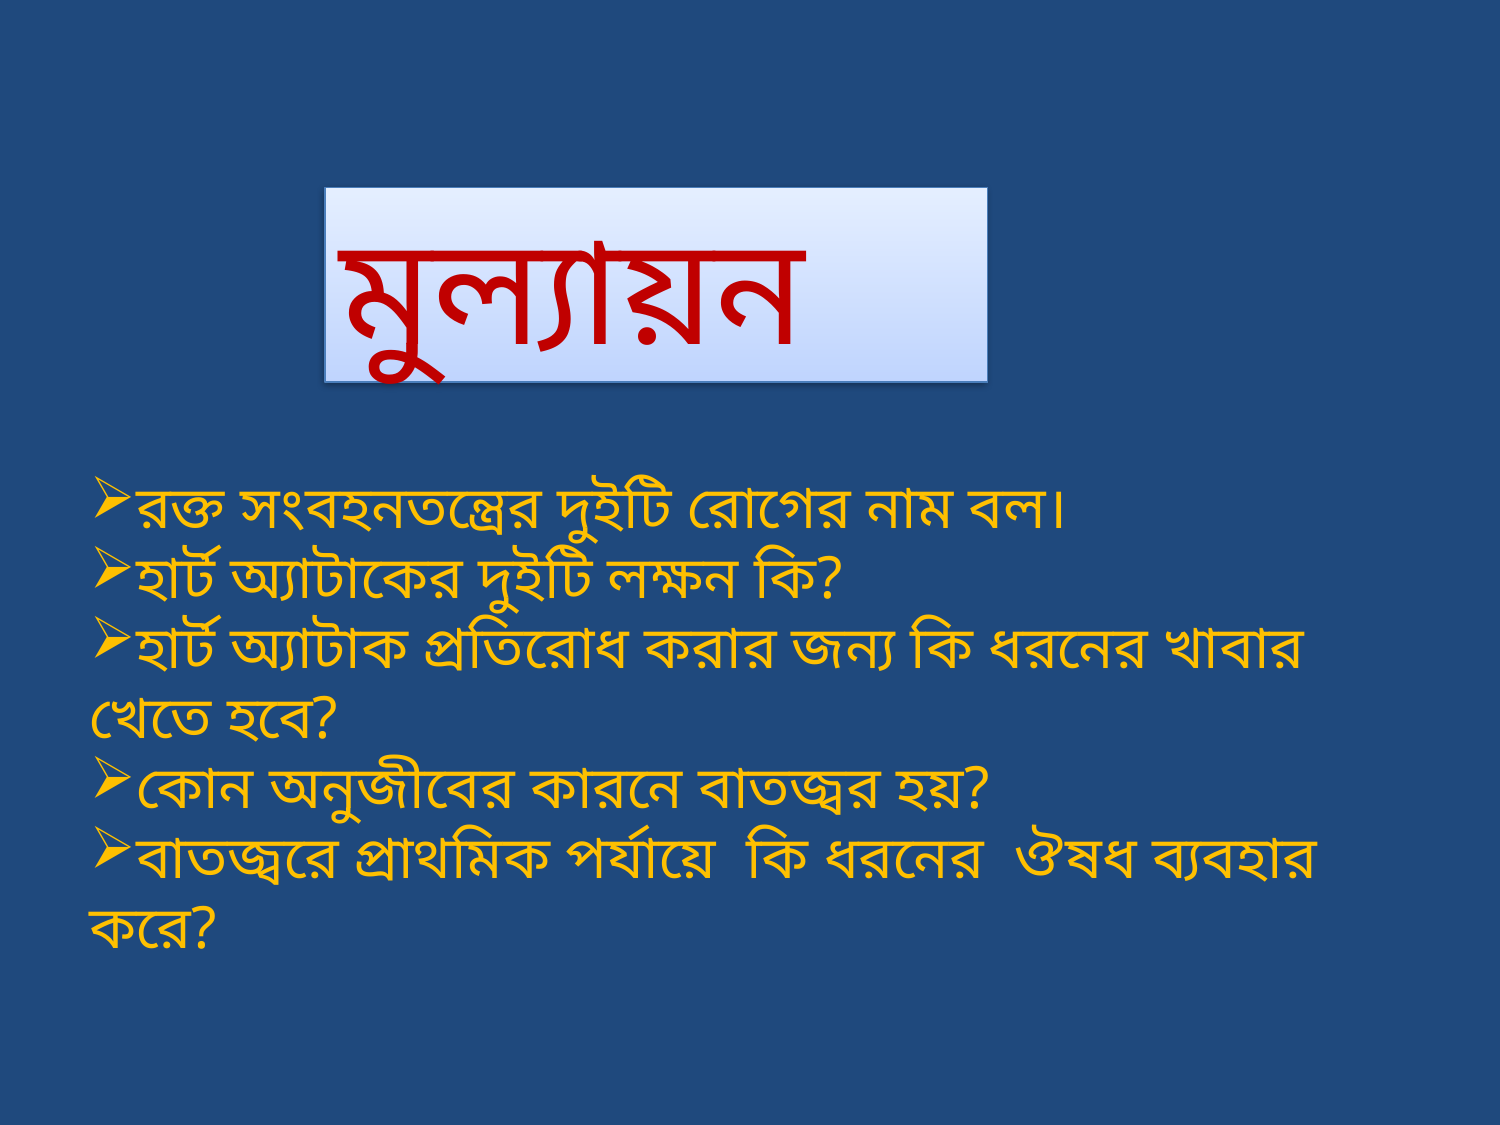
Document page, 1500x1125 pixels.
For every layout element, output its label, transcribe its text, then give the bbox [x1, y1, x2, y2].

text_box রক্ত সংবহনতন্ত্রের দুইটি রোগের নাম বল। হার্ট অ্যাটাকের দুইটি লক্ষন কি? হার্ট অ্যাটাক প্রতিরোধ করার জন্য কি ধরনের খাবার খেতে হবে? কোন অনুজীবের কারনে বাতজ্বর হয়? বাতজ্বরে প্রাথমিক পর্যায়ে কি ধরনের ঔষধ ব্যবহার করে? [74, 462, 1350, 1013]
text_box মুল্যায়ন [324, 187, 988, 383]
